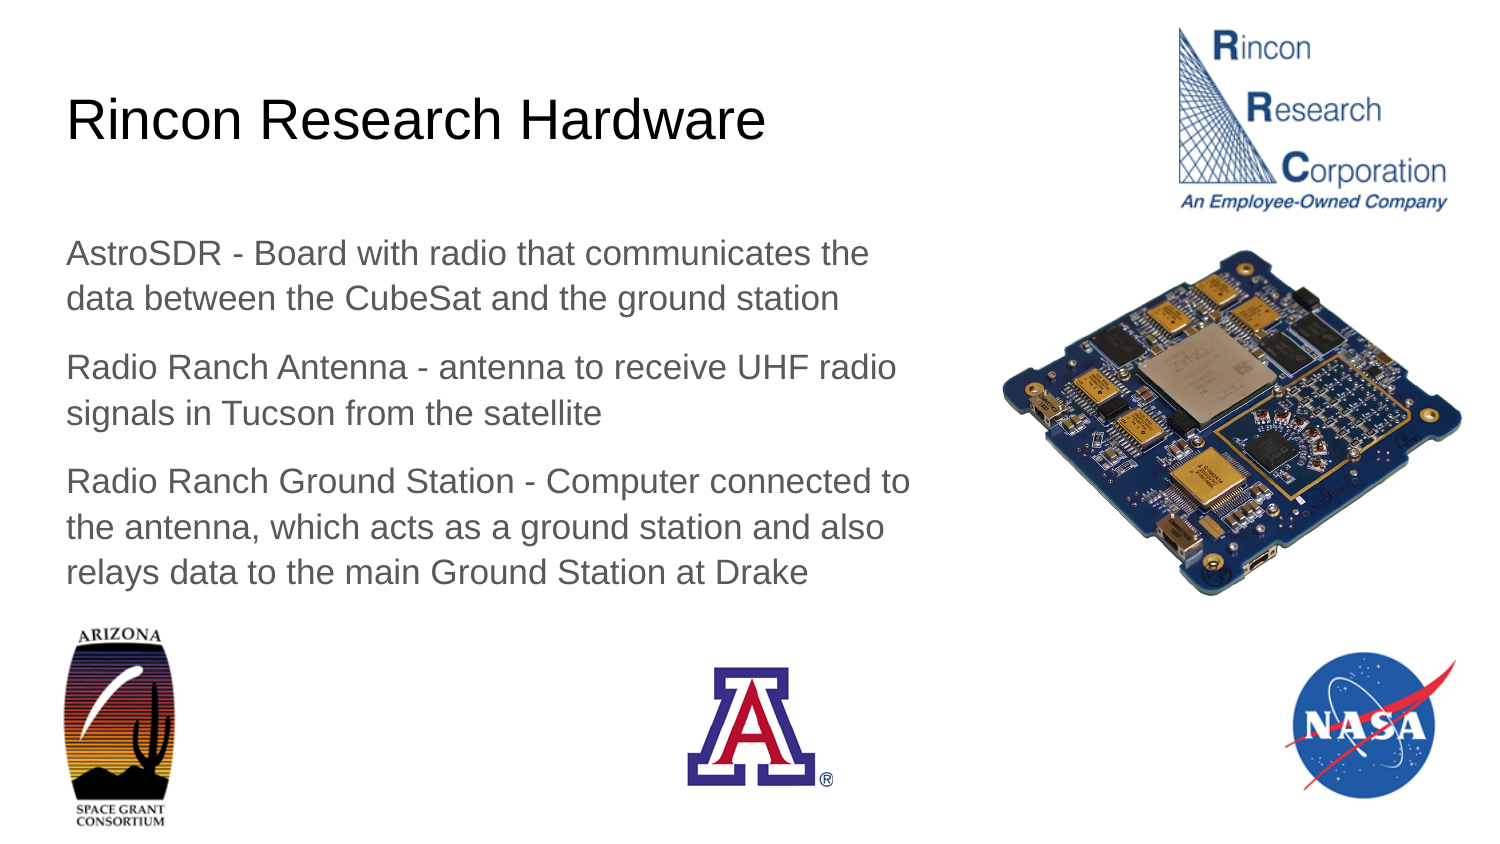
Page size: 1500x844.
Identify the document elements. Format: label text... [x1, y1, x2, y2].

picture [683, 661, 833, 790]
picture [58, 624, 178, 828]
picture [1283, 651, 1457, 800]
picture [986, 237, 1476, 609]
list AstroSDR - Board with radio that communicates the data between the CubeSat and the ground station Radio Ranch Antenna - antenna to receive UHF radio signals in Tucson from the satellite Radio Ranch Ground Station - Computer connected to the antenna, which acts as a ground station and also relays data to the main Ground Station at Drake [51, 212, 962, 609]
title Rincon Research Hardware [51, 72, 1174, 167]
picture [1179, 27, 1450, 213]
